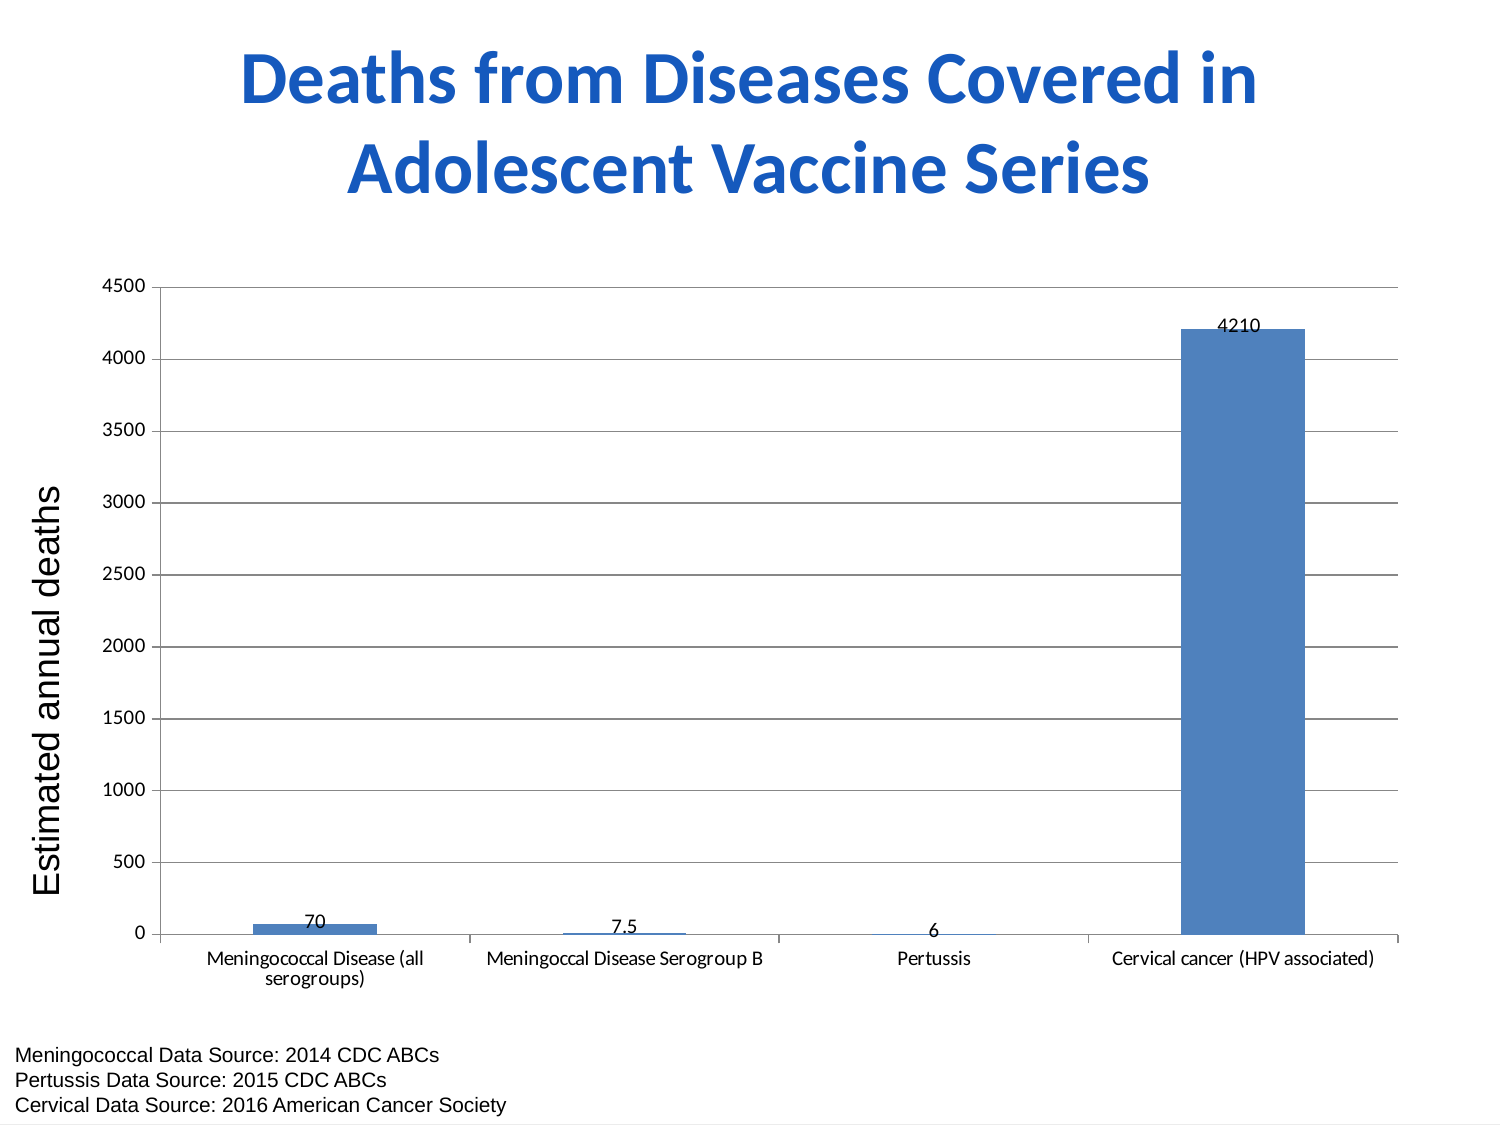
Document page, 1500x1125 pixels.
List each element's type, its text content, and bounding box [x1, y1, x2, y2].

title Deaths from Diseases Covered in Adolescent Vaccine Series [74, 24, 1426, 213]
chart [74, 262, 1426, 1006]
text_box Estimated annual deaths [14, 425, 69, 913]
text_box Meningococcal Data Source: 2014 CDC ABCs Pertussis Data Source: 2015 CDC ABCs Cervical Data Source: 2016 American Cancer Society [0, 1034, 1013, 1124]
